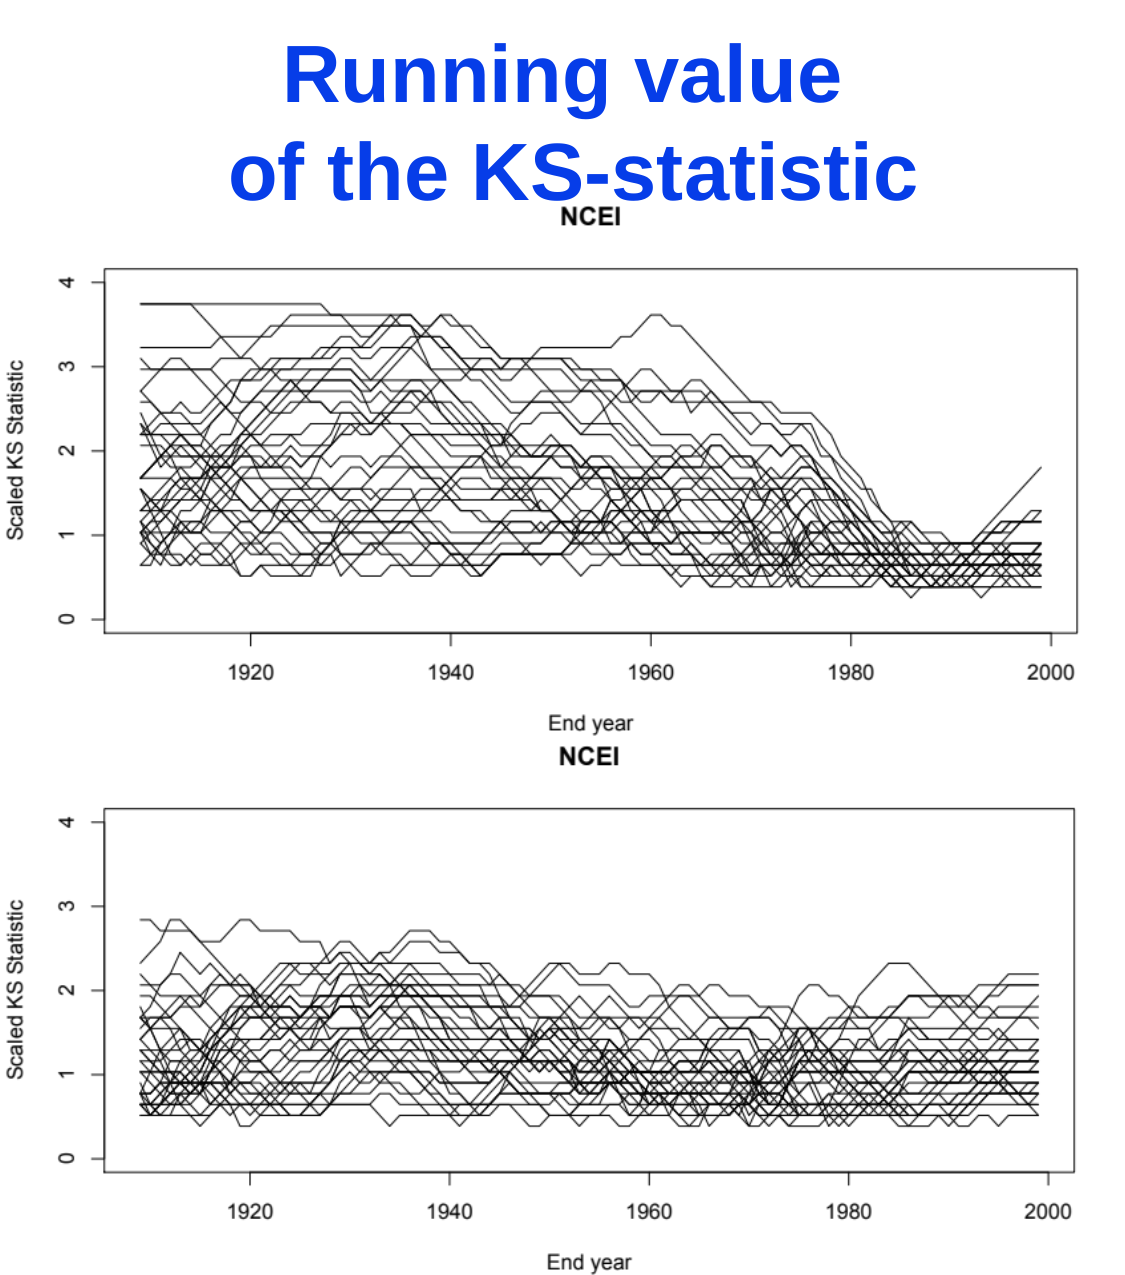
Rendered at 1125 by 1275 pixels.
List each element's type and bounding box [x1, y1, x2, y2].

list [0, 12, 1125, 704]
picture [0, 704, 1125, 1275]
